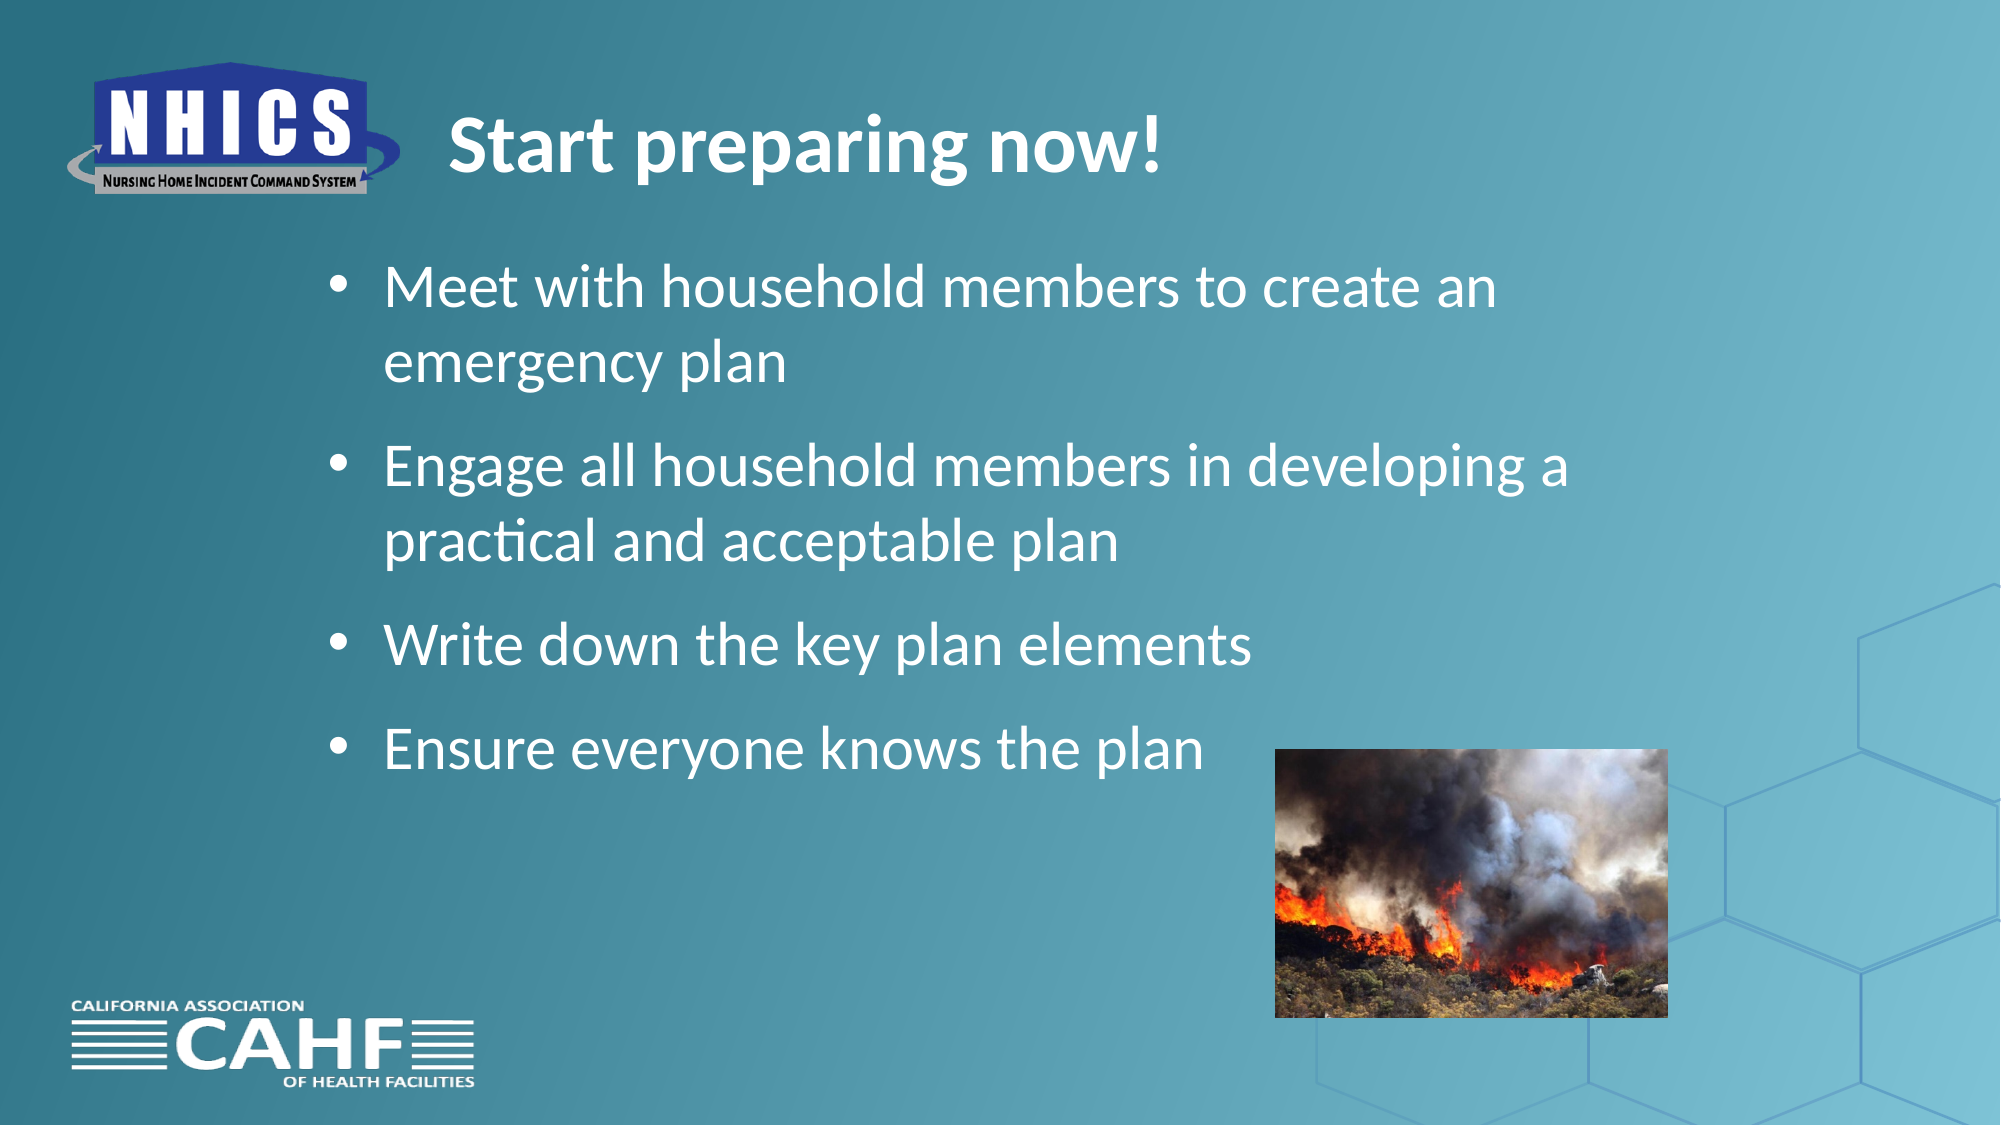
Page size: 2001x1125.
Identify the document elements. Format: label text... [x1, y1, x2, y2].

title Start preparing now! [433, 45, 1900, 233]
picture [1274, 749, 1668, 1019]
picture [66, 999, 479, 1088]
picture [67, 62, 400, 194]
list Meet with household members to create an emergency plan Engage all household members in developing a practical and acceptable plan Write down the key plan elements Ensure everyone knows the plan [312, 237, 1675, 1038]
